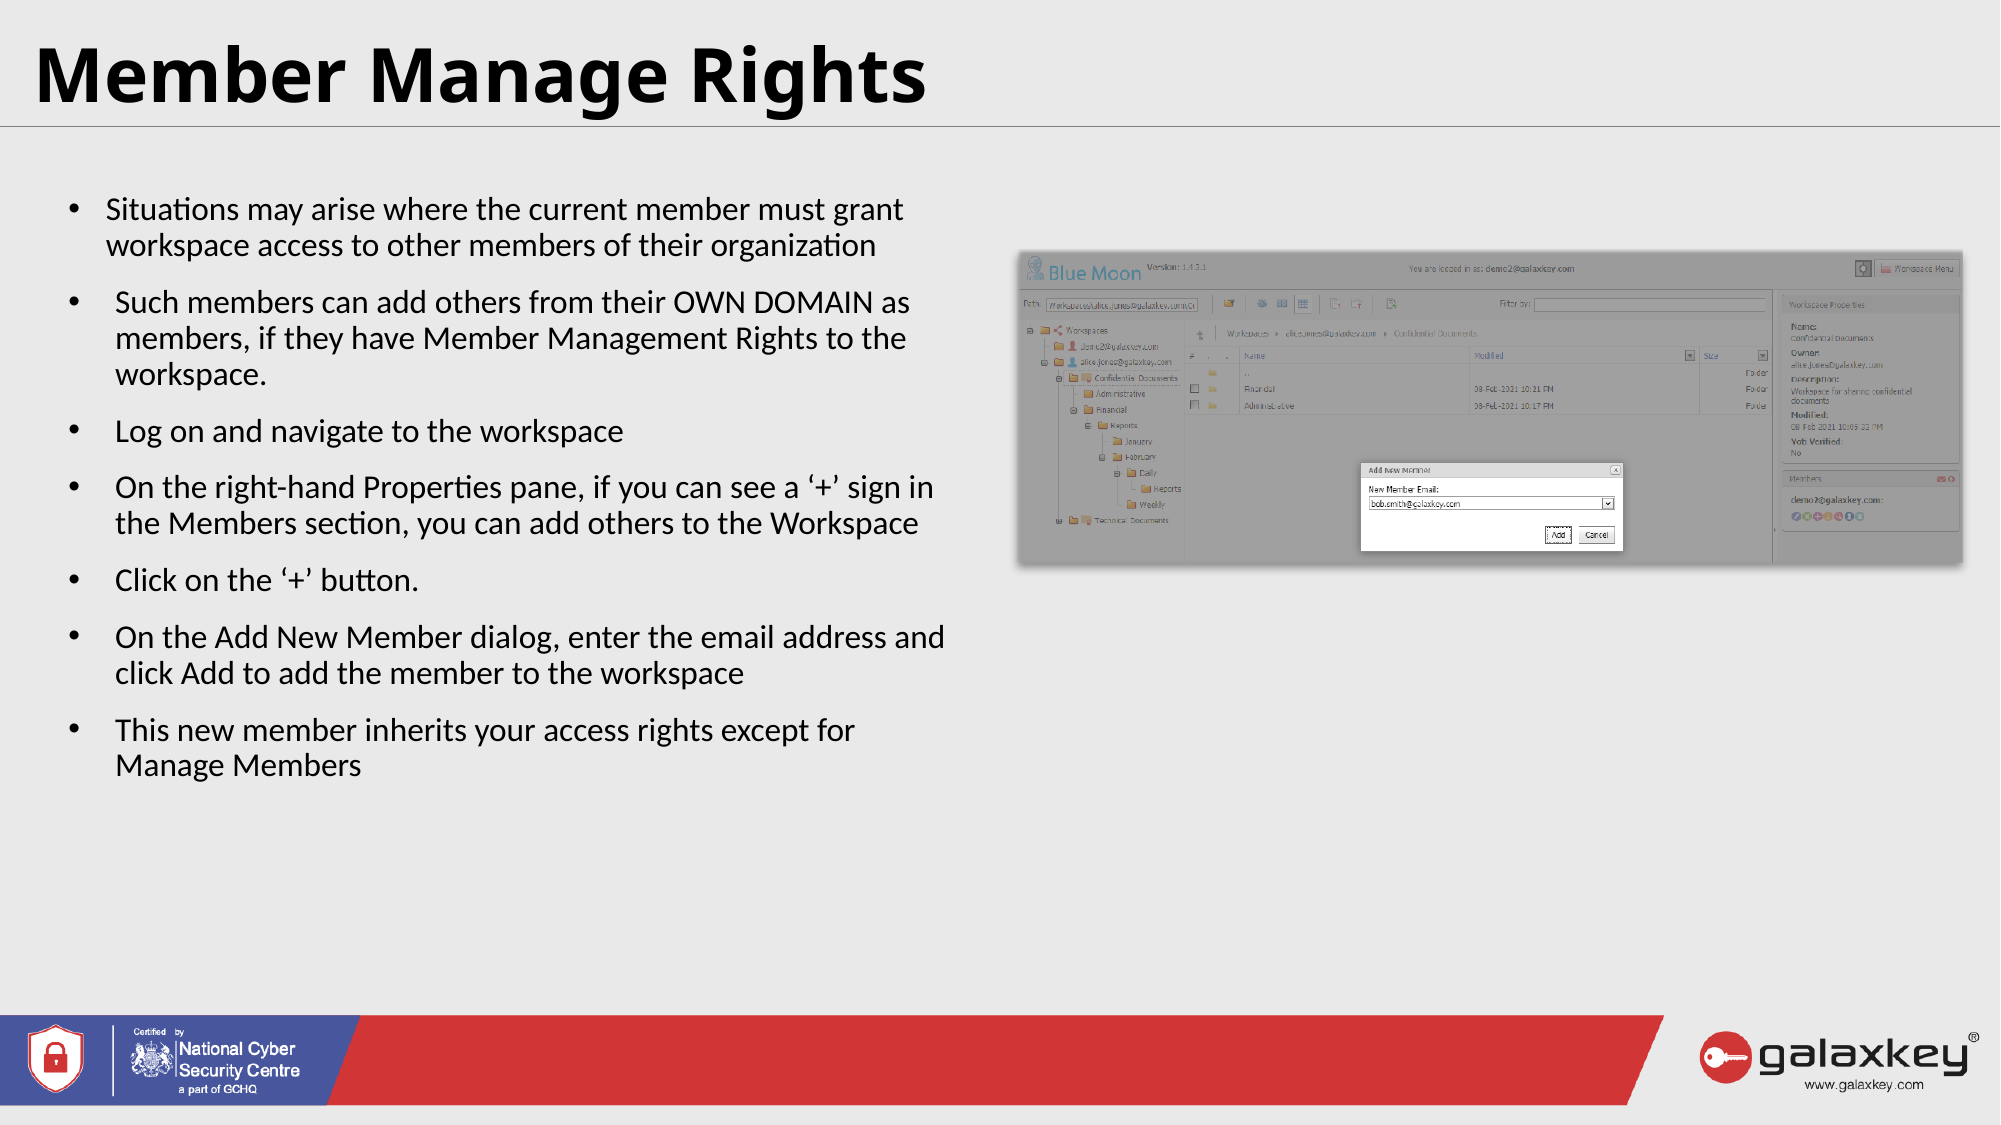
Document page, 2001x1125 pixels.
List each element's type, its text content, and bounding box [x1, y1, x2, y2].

list Situations may arise where the current member must grant workspace access to other members of their organization Such members can add others from their OWN DOMAIN as members, if they have Member Management Rights to the workspace. Log on and navigate to the workspace On the right-hand Properties pane, if you can see a ‘+’ sign in the Members section, you can add others to the Workspace Click on the ‘+’ button. On the Add New Member dialog, enter the email address and click Add to add the member to the workspace This new member inherits your access rights except for Manage Members [53, 184, 968, 960]
picture [0, 127, 2000, 1125]
title Member Manage Rights [18, 19, 1983, 127]
picture [0, 0, 2000, 126]
